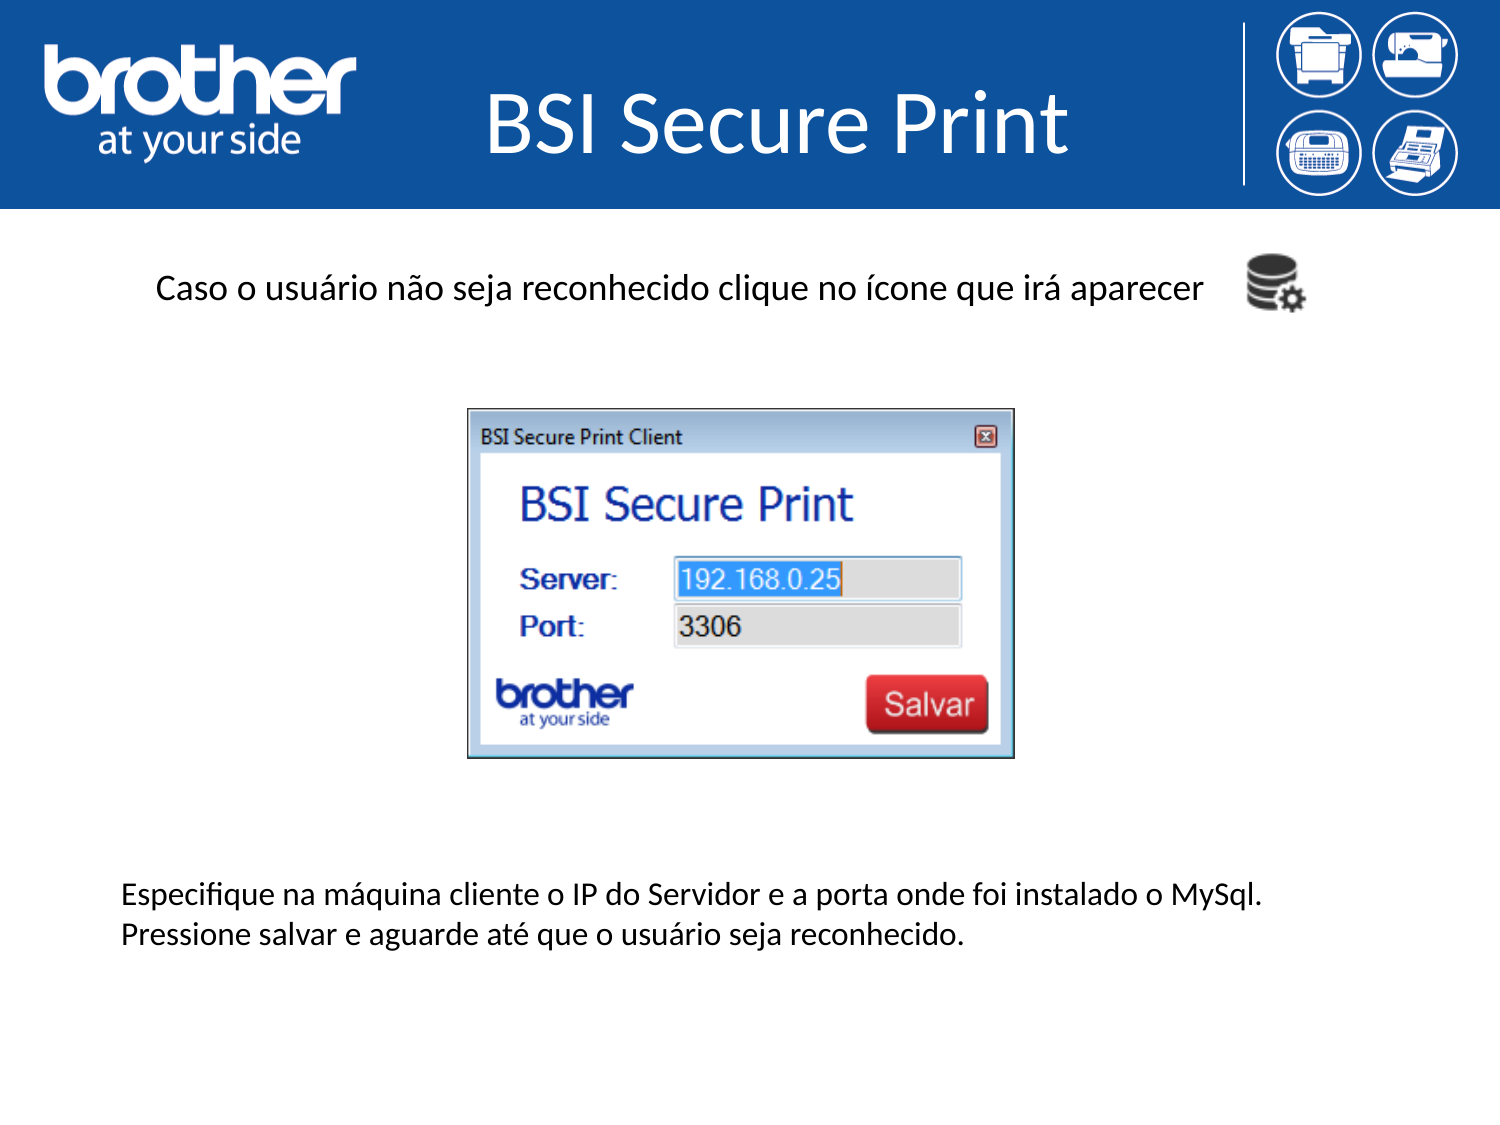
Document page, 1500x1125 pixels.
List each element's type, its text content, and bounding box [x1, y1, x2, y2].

text_box BSI Secure Print [469, 54, 1086, 180]
picture [0, 0, 1500, 209]
text_box Especifique na máquina cliente o IP do Servidor e a porta onde foi instalado o MySql. Pressione salvar e aguarde até que o usuário seja reconhecido. [106, 864, 1403, 960]
picture [1234, 231, 1316, 330]
text_box Caso o usuário não seja reconhecido clique no ícone que irá aparecer [141, 255, 1221, 315]
picture [467, 408, 1016, 759]
